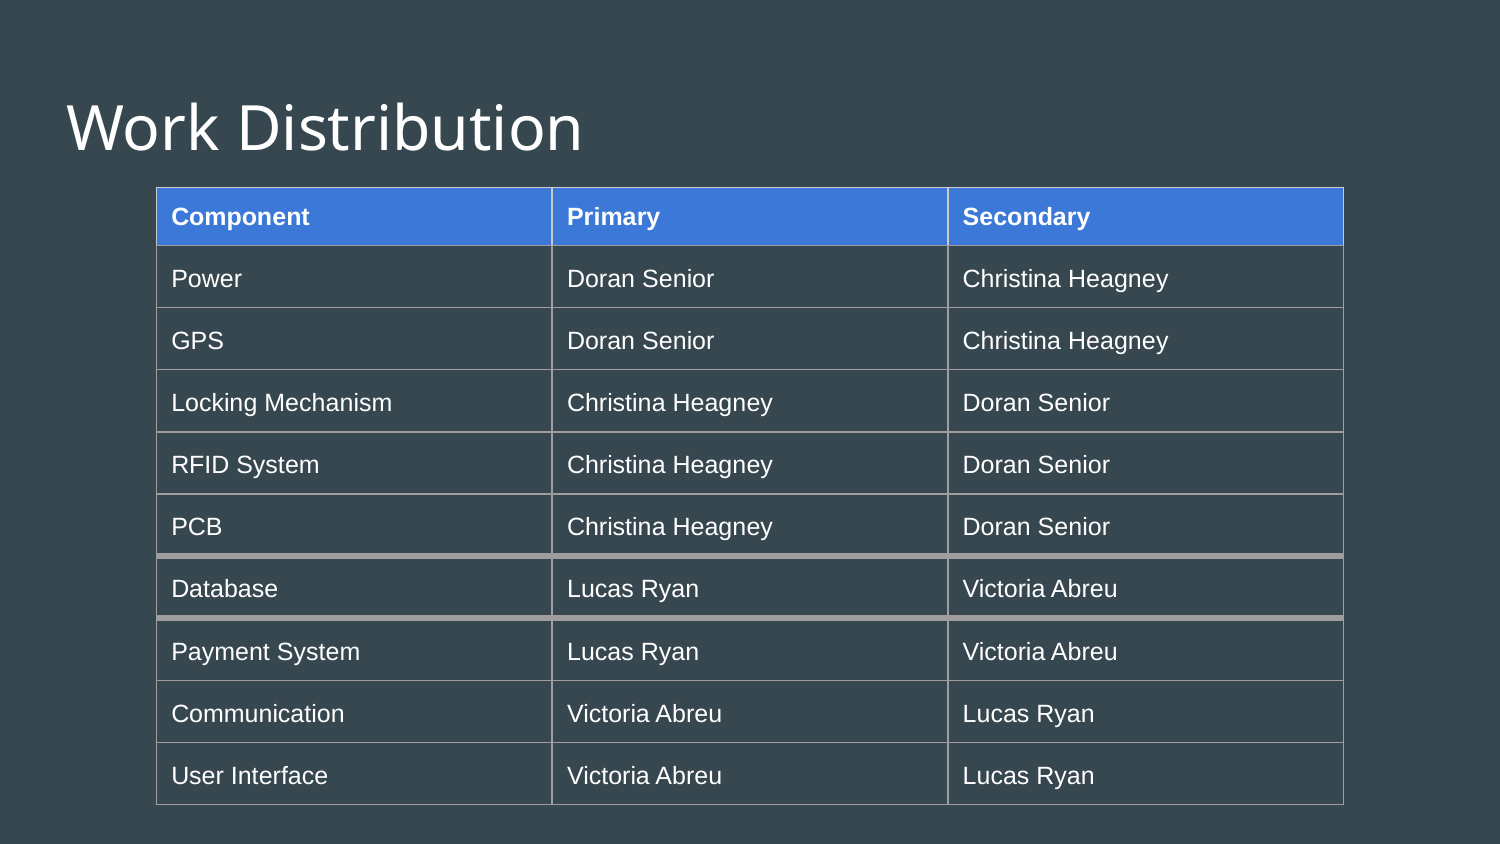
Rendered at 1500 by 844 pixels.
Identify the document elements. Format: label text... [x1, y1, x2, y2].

table_cell Christina Heagney [553, 370, 947, 431]
table_cell Victoria Abreu [553, 681, 947, 742]
table_cell GPS [157, 308, 551, 369]
title Work Distribution [51, 72, 1449, 167]
table_cell Doran Senior [949, 495, 1343, 553]
table_cell PCB [157, 495, 551, 553]
table_cell Power [157, 246, 551, 307]
table_cell Lucas Ryan [949, 743, 1343, 804]
table_cell Doran Senior [949, 370, 1343, 431]
table_header Primary [553, 188, 947, 245]
table_cell Lucas Ryan [949, 681, 1343, 742]
table_header Component [157, 188, 551, 245]
table_cell Doran Senior [553, 308, 947, 369]
table_cell Lucas Ryan [553, 621, 947, 680]
table_cell Database [157, 559, 551, 615]
table_cell Lucas Ryan [553, 559, 947, 615]
table_cell Christina Heagney [949, 246, 1343, 307]
table_cell Christina Heagney [553, 495, 947, 553]
table_cell Victoria Abreu [949, 559, 1343, 615]
table_cell Christina Heagney [949, 308, 1343, 369]
table_cell RFID System [157, 433, 551, 493]
table_cell Communication [157, 681, 551, 742]
table_cell Doran Senior [949, 433, 1343, 493]
table_cell Locking Mechanism [157, 370, 551, 431]
table_cell Victoria Abreu [949, 621, 1343, 680]
table_cell Payment System [157, 621, 551, 680]
table_cell Doran Senior [553, 246, 947, 307]
table_cell Christina Heagney [553, 433, 947, 493]
table_header Secondary [949, 188, 1343, 245]
table_cell User Interface [157, 743, 551, 804]
table_cell Victoria Abreu [553, 743, 947, 804]
